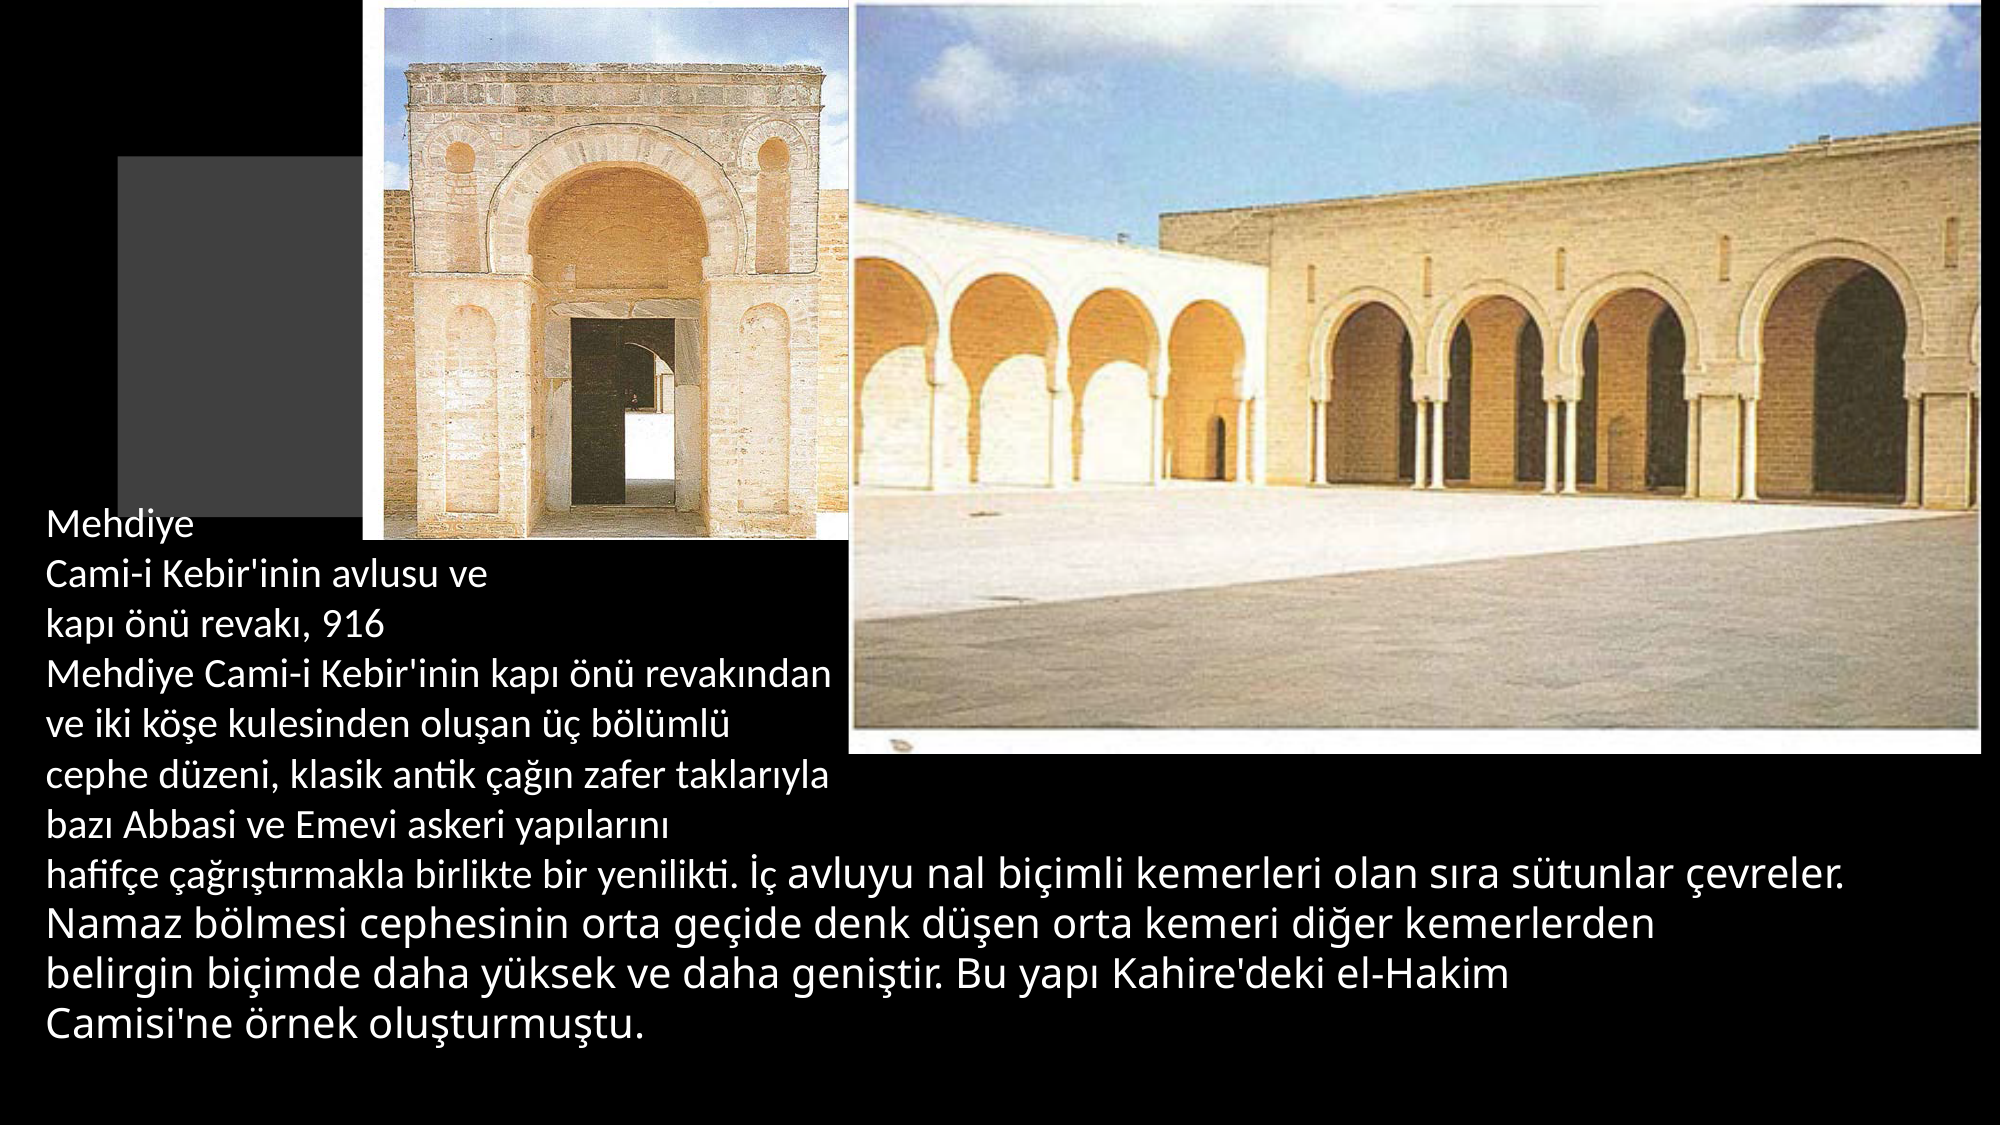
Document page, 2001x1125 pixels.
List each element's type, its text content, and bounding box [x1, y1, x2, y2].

text_box [116, 155, 362, 488]
text_box Mehdiye Cami-i Kebir'inin avlusu ve kapı önü revakı, 916 Mehdiye Cami-i Kebir'inin kapı önü revakından ve iki köşe kulesinden oluşan üç bölümlü cephe düzeni, klasik antik çağın zafer taklarıyla bazı Abbasi ve Emevi askeri yapılarını hafifçe çağrıştırmakla birlikte bir yenilikti. İç avluyu nal biçimli kemerleri olan sıra sütunlar çevreler. Namaz bölmesi cephesinin orta geçide denk düşen orta kemeri diğer kemerlerden belirgin biçimde daha yüksek ve daha geniştir. Bu yapı Kahire'deki el-Hakim Camisi'ne örnek oluşturmuştu. [30, 488, 1952, 1017]
picture [362, 0, 849, 540]
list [848, 0, 1982, 754]
